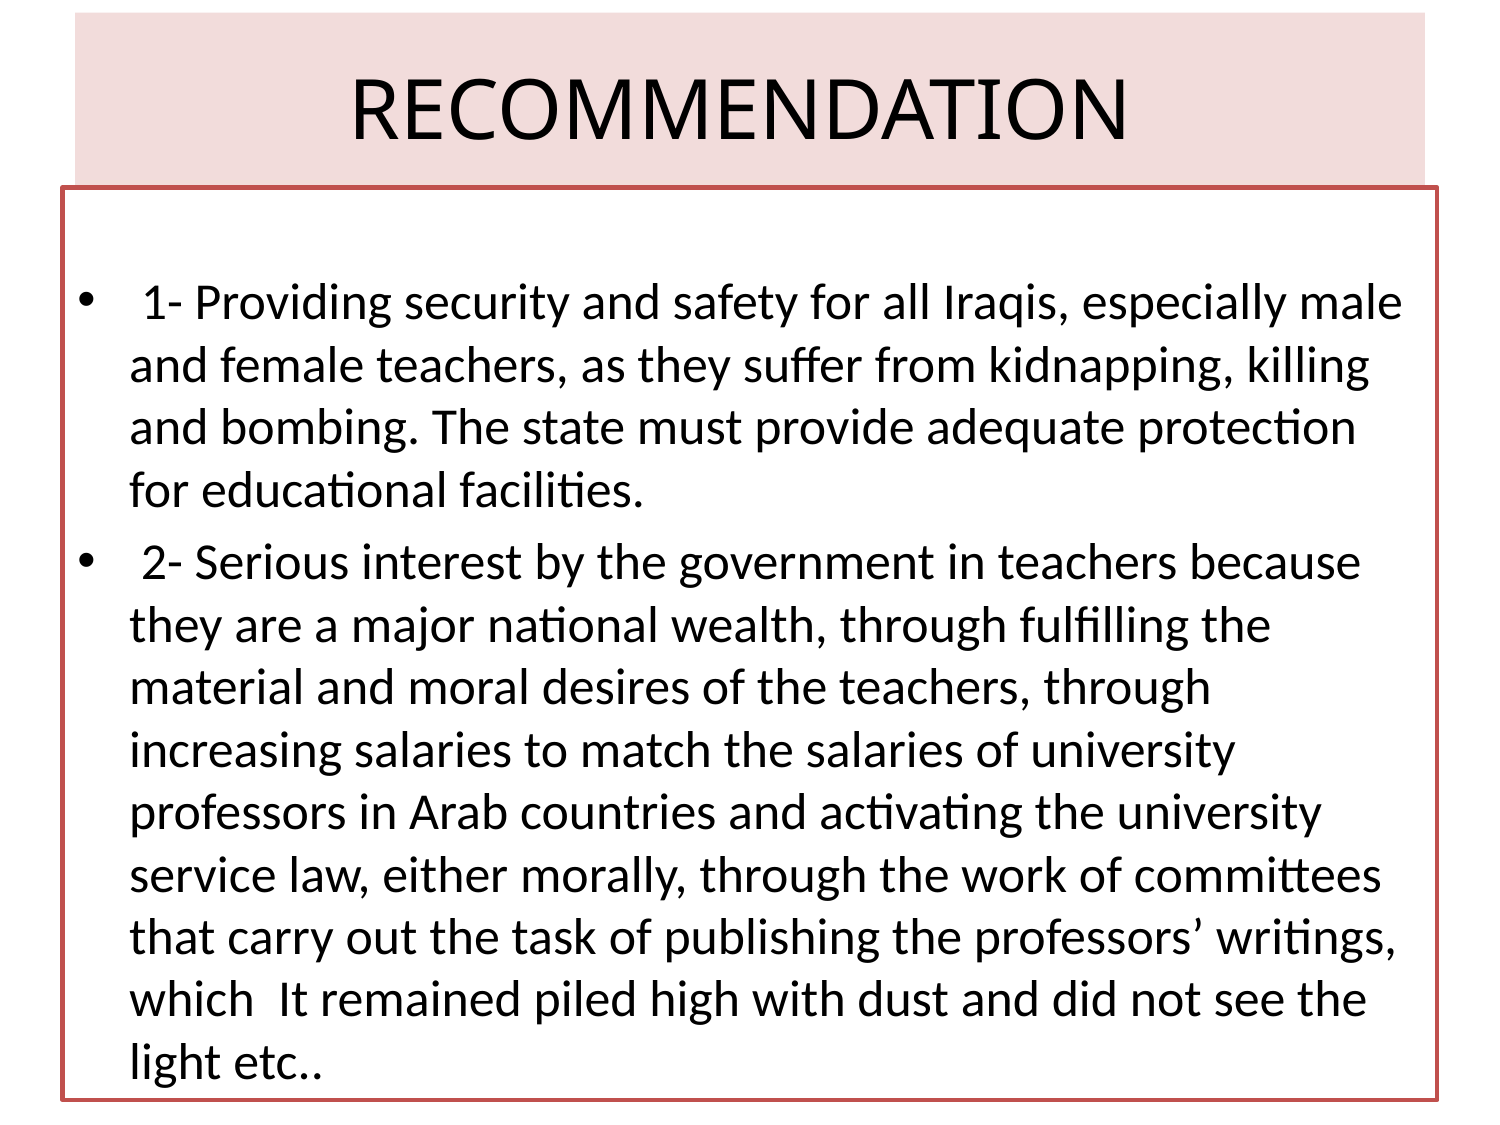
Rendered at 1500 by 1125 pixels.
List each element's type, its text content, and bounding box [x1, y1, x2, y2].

list 1- Providing security and safety for all Iraqis, especially male and female teachers, as they suffer from kidnapping, killing and bombing. The state must provide adequate protection for educational facilities. 2- Serious interest by the government in teachers because they are a major national wealth, through fulfilling the material and moral desires of the teachers, through increasing salaries to match the salaries of university professors in Arab countries and activating the university service law, either morally, through the work of committees that carry out the task of publishing the professors’ writings, which It remained piled high with dust and did not see the light etc.. [60, 185, 1439, 1102]
title RECOMMENDATION [75, 12, 1425, 185]
